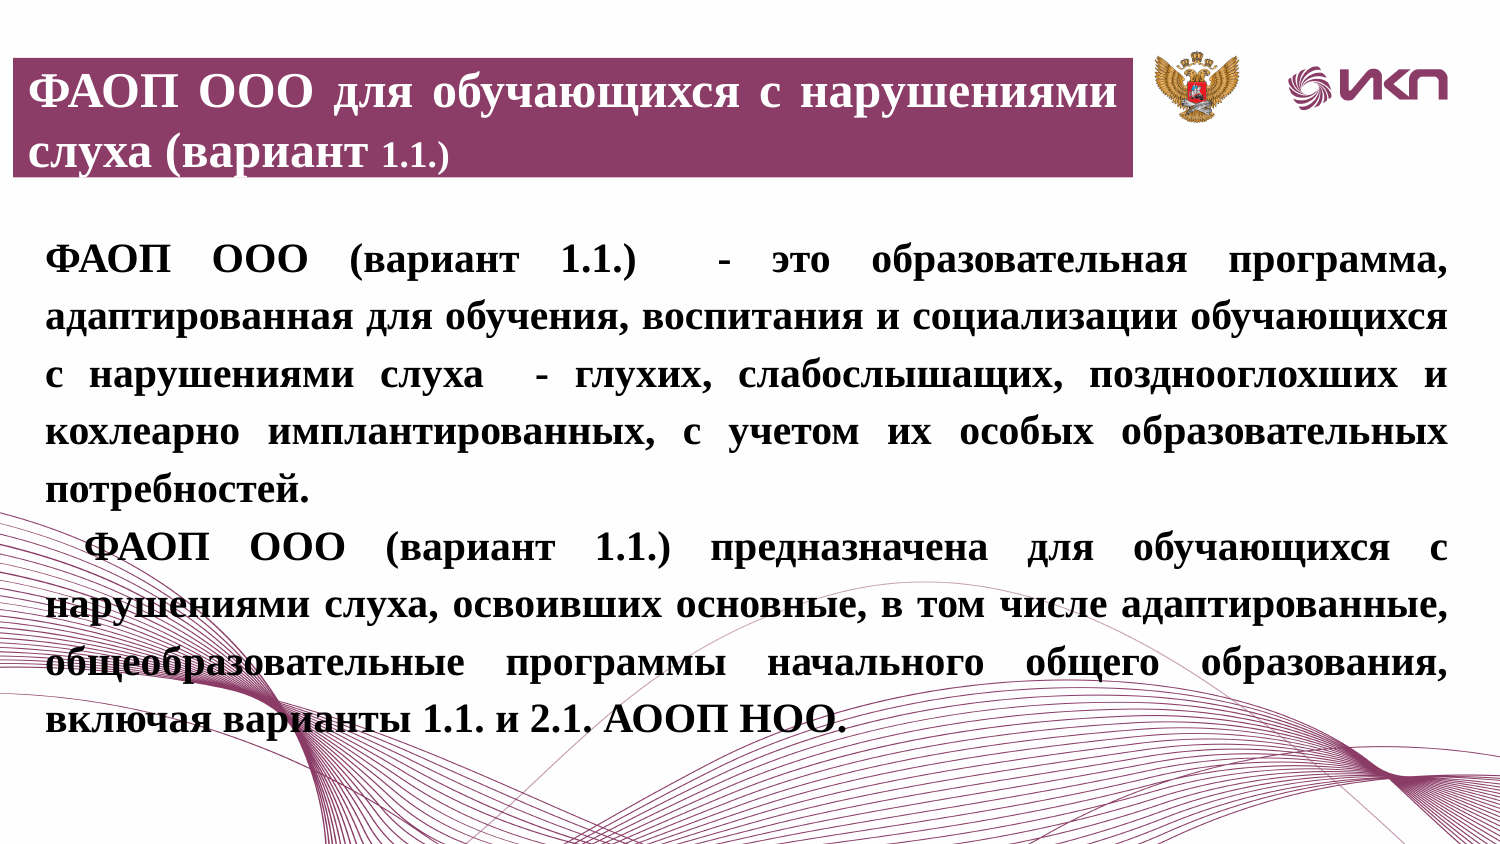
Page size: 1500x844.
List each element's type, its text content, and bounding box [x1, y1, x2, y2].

picture [0, 0, 1500, 844]
text_box ФАОП ООО для обучающихся с нарушениями слуха (вариант 1.1.) [11, 56, 1135, 179]
text_box ФАОП ООО (вариант 1.1.) - это образовательная программа, адаптированная для обучения, воспитания и социализации обучающихся с нарушениями слуха - глухих, слабослышащих, позднооглохших и кохлеарно имплантированных, с учетом их особых образовательных потребностей. ФАОП ООО (вариант 1.1.) предназначена для обучающихся с нарушениями слуха, освоивших основные, в том числе адаптированные, общеобразовательные программы начального общего образования, включая варианты 1.1. и 2.1. АООП НОО. [30, 215, 1464, 749]
